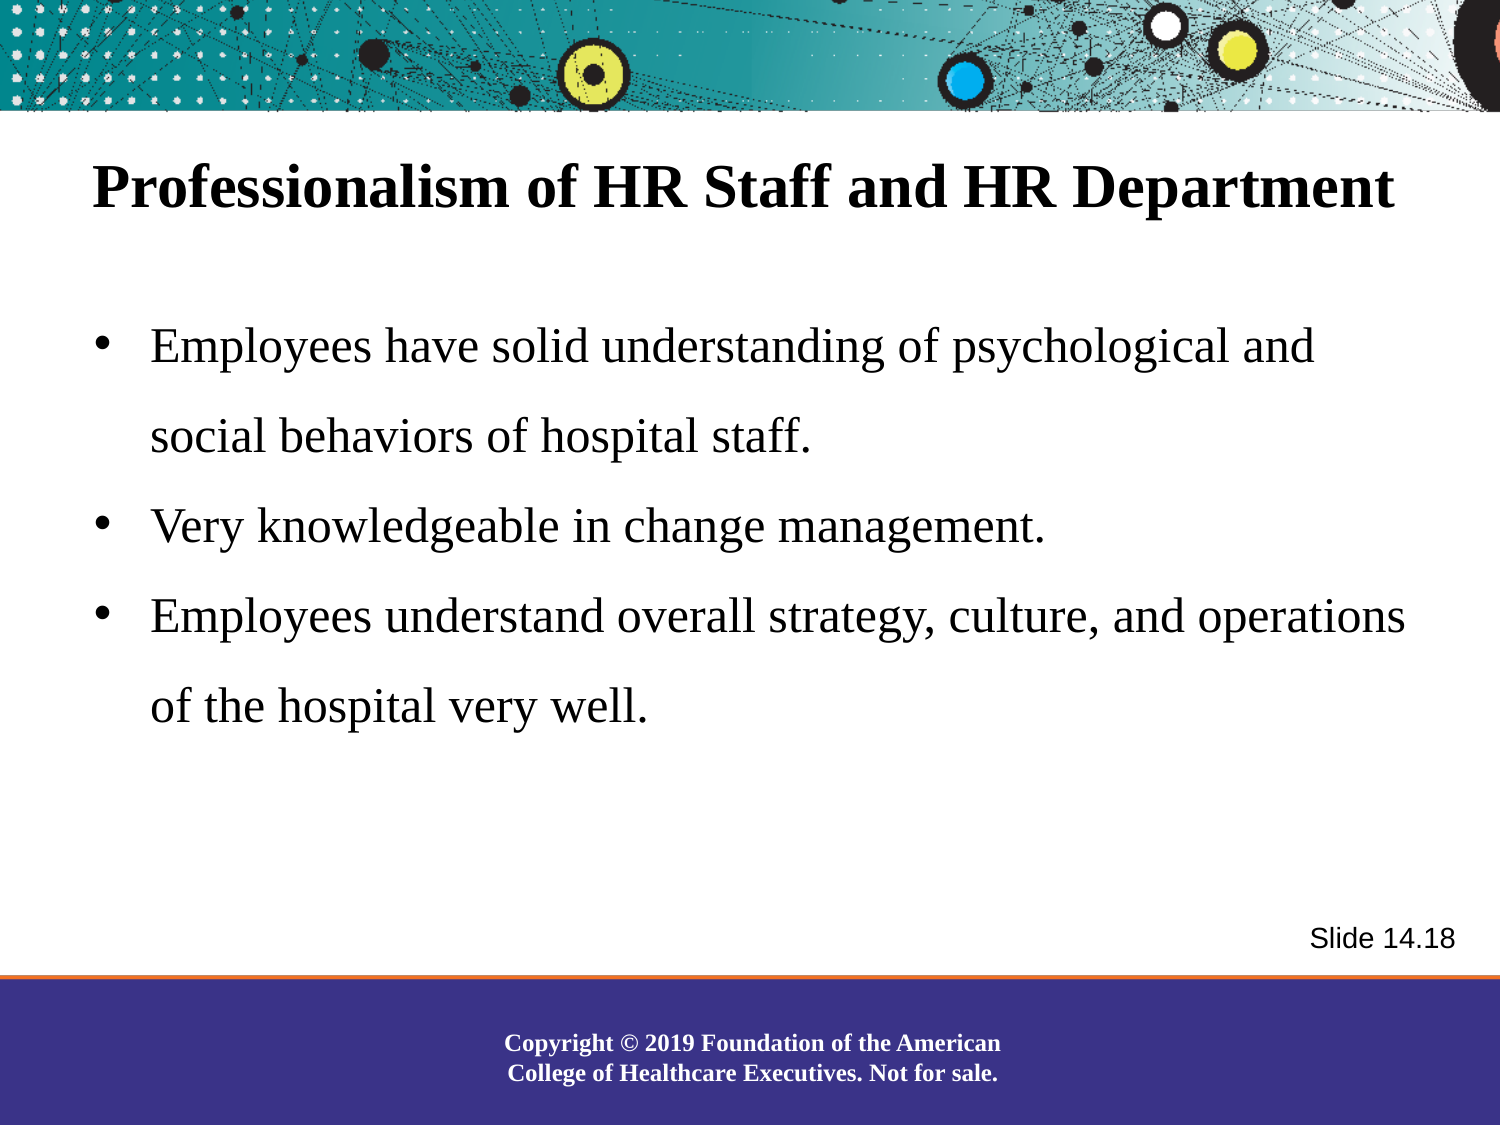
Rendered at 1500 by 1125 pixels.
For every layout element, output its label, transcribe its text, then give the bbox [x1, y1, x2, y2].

text_box Employees have solid understanding of psychological and social behaviors of hospital staff. Very knowledgeable in change management. Employees understand overall strategy, culture, and operations of the hospital very well. [78, 249, 1454, 740]
text_box Professionalism of HR Staff and HR Department [0, 137, 1450, 228]
picture [0, 0, 1500, 1125]
text_box Copyright © 2019 Foundation of the American College of Healthcare Executives. Not for sale. [482, 1026, 1024, 1087]
text_box Slide 14.18 [1294, 912, 1495, 963]
